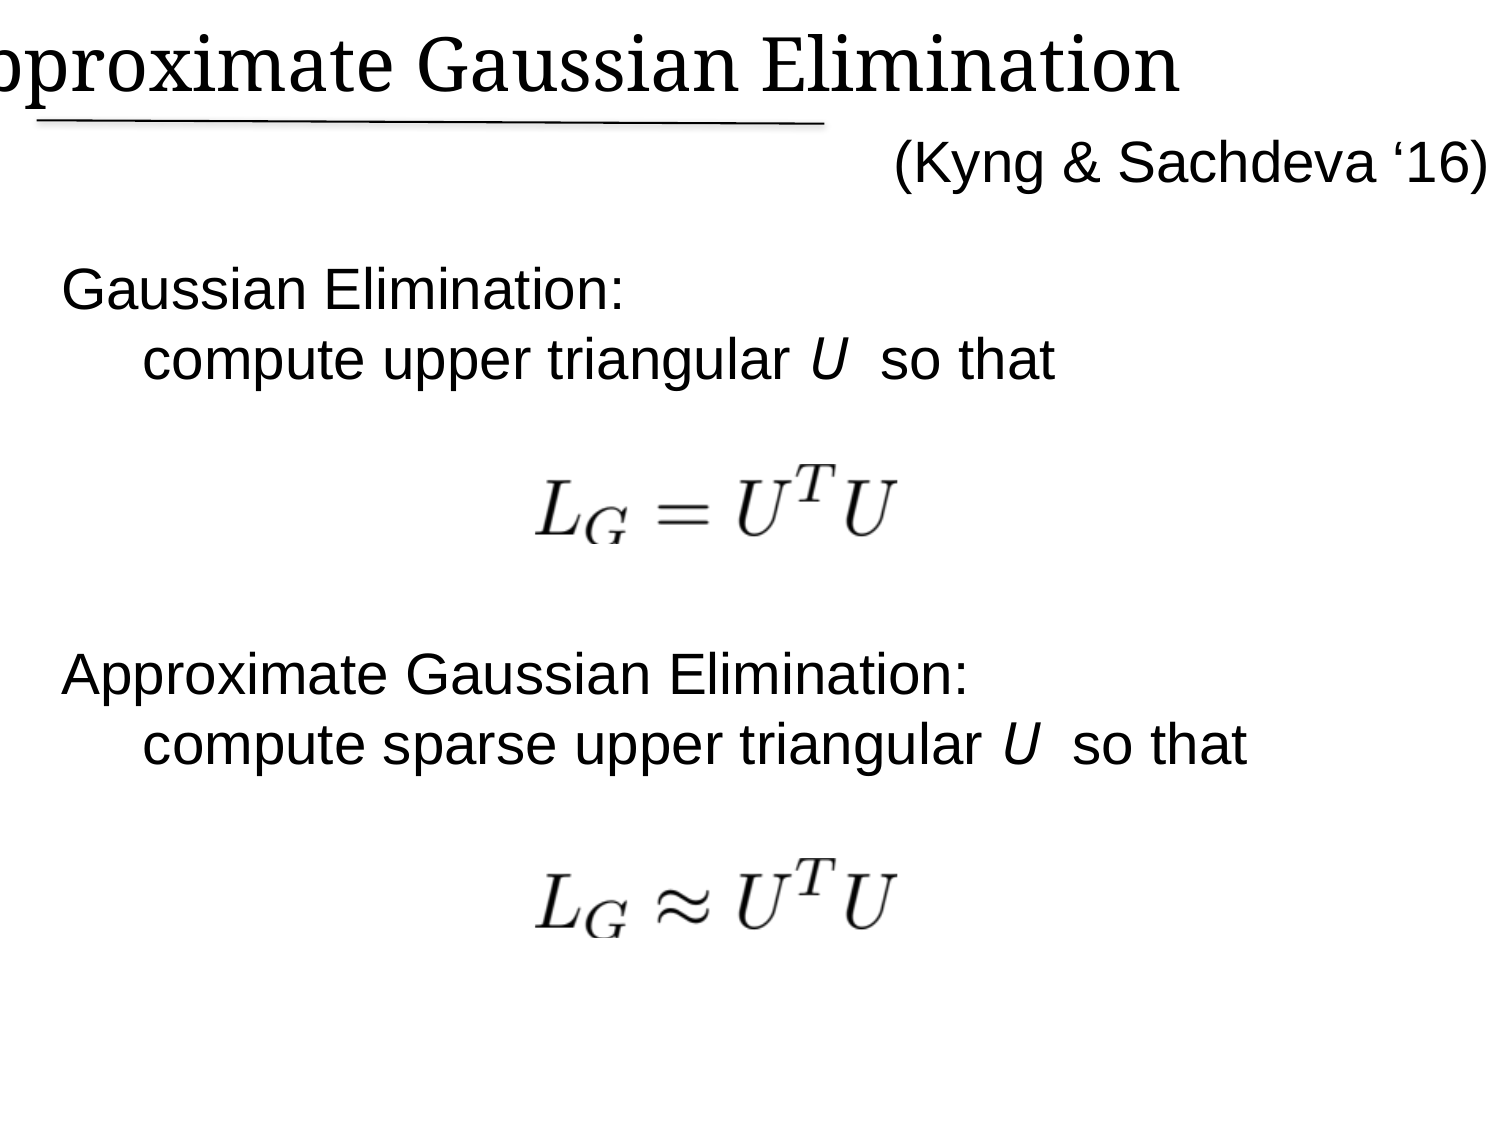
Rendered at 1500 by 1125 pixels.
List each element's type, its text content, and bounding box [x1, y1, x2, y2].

text_box Gaussian Elimination: compute upper triangular U so that [46, 243, 1071, 399]
text_box Approximate Gaussian Elimination: compute sparse upper triangular U so that [46, 628, 1264, 784]
text_box (Kyng & Sachdeva ‘16) [878, 116, 1500, 202]
picture [534, 464, 898, 545]
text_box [20, 8, 1090, 124]
picture [534, 857, 898, 938]
